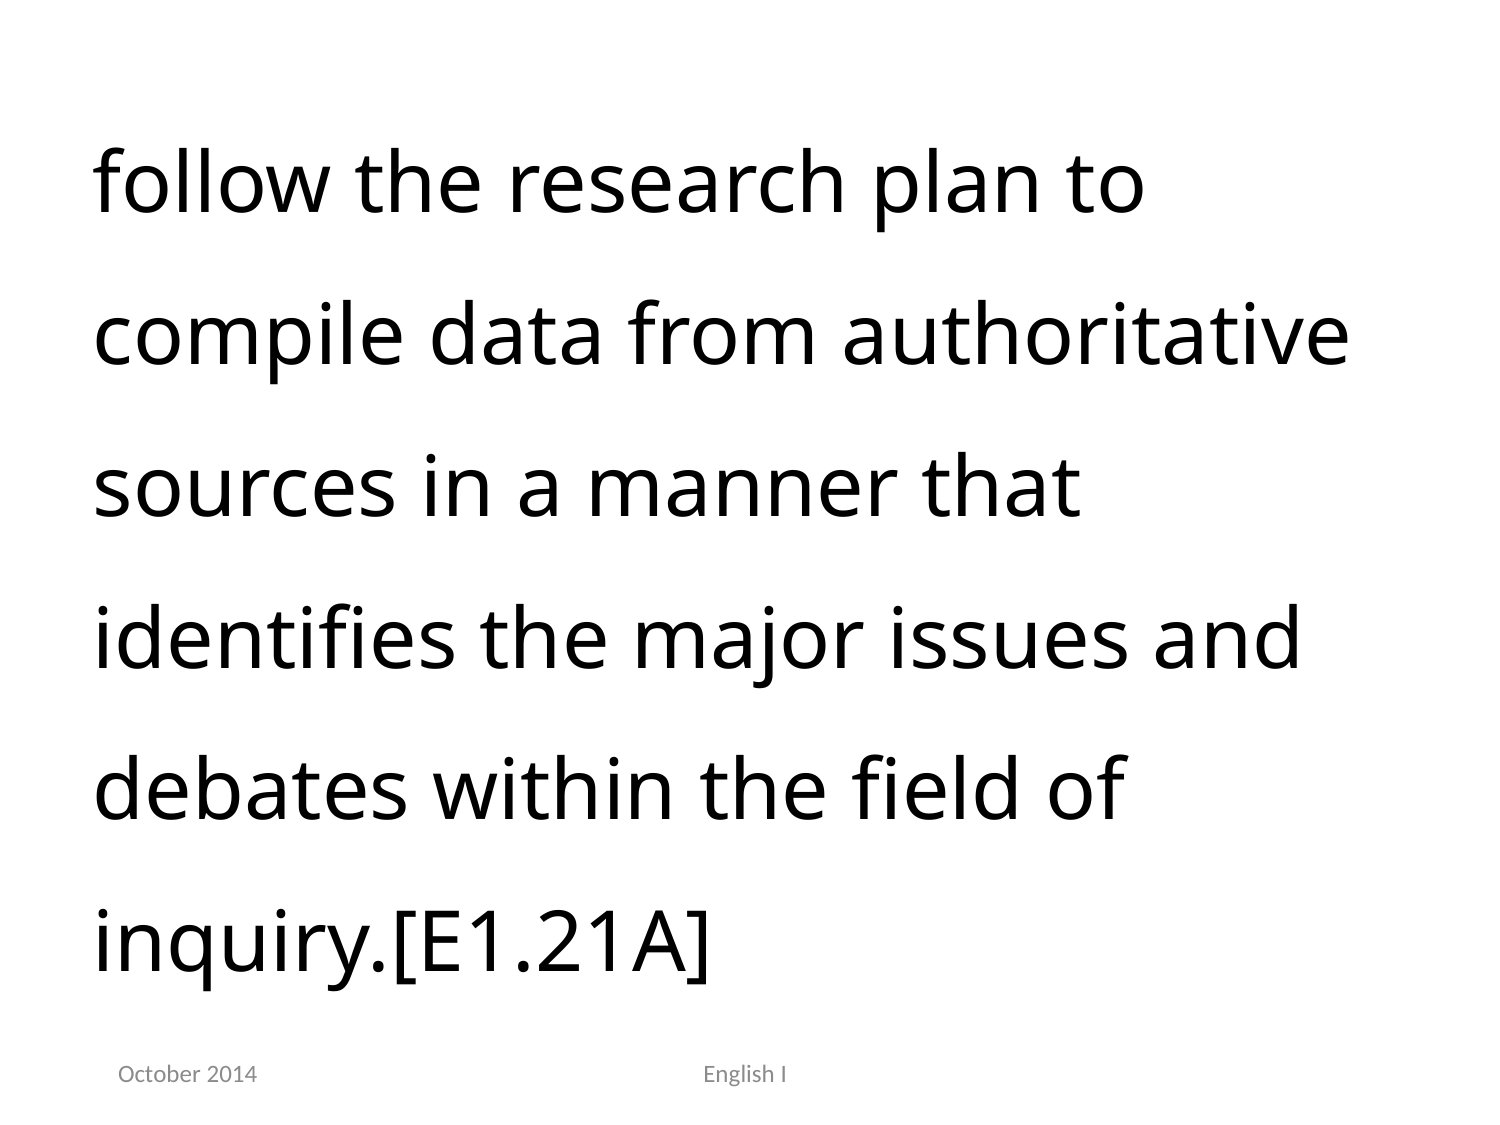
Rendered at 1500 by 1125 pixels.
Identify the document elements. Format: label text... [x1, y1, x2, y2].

subtitle follow the research plan to compile data from authoritative sources in a manner that identifies the major issues and debates within the field of inquiry.[E1.21A] [78, 70, 1429, 1014]
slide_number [103, 1042, 441, 1103]
footer English I [492, 1042, 999, 1103]
